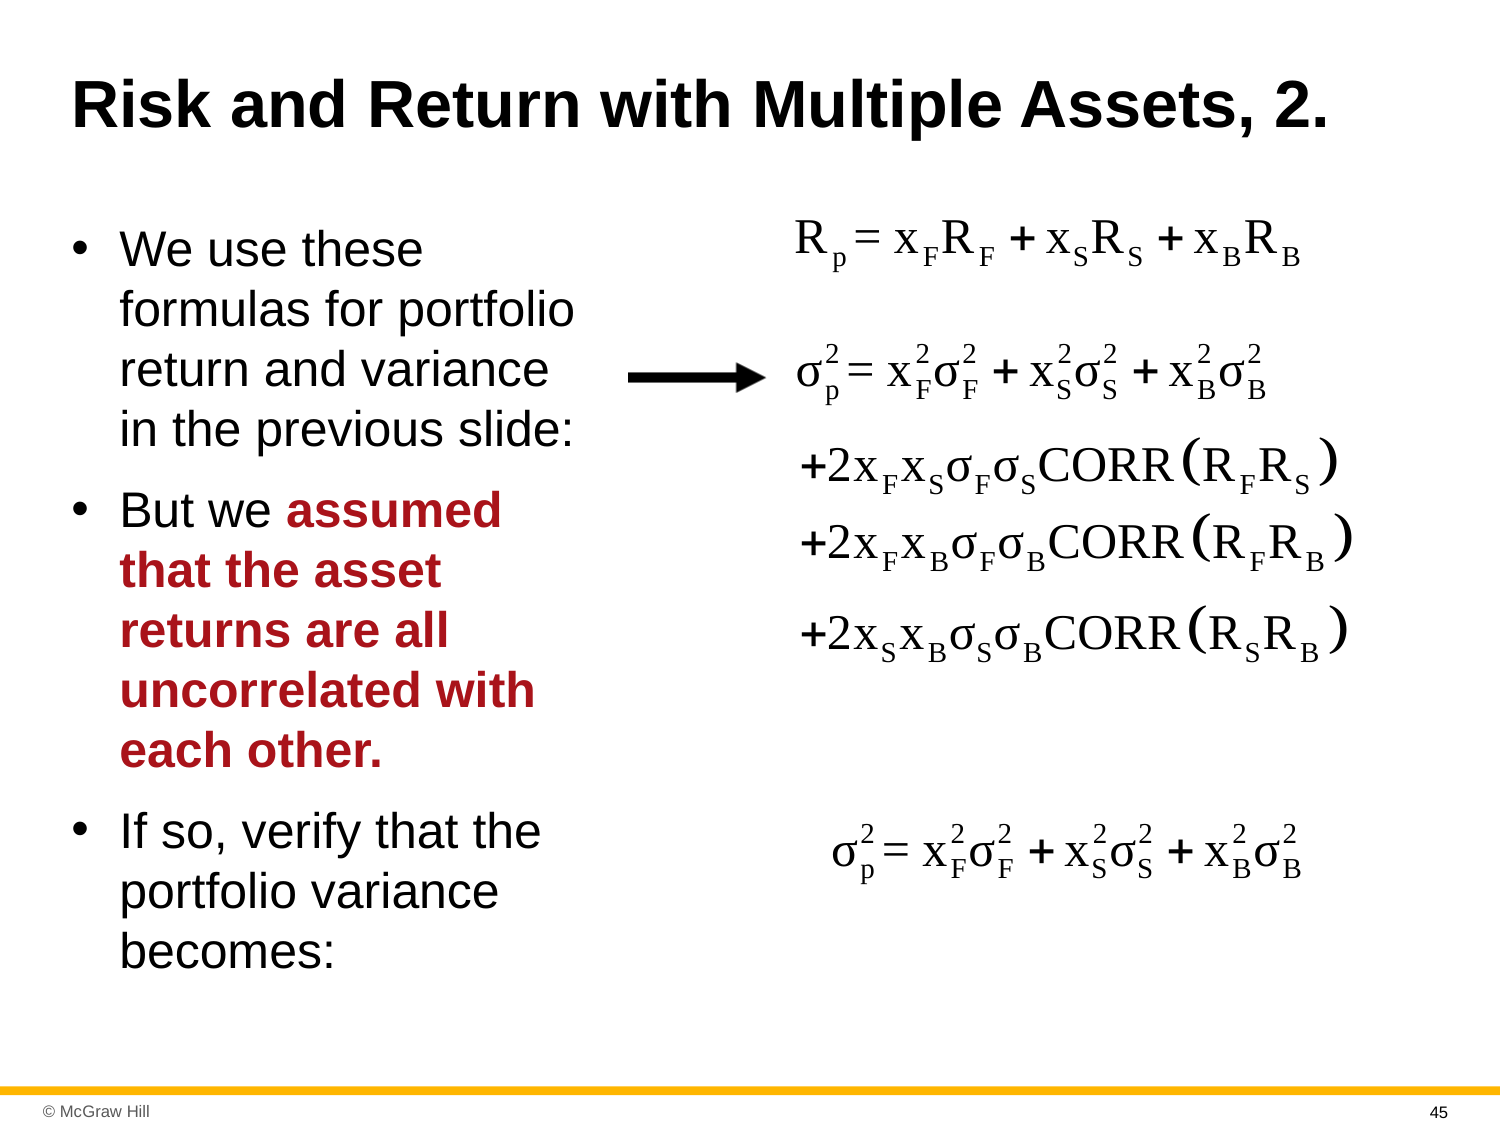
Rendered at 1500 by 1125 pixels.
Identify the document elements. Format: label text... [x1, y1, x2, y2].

title Risk and Return with Multiple Assets, 2. [56, 31, 1444, 180]
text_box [828, 815, 1306, 891]
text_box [792, 336, 1271, 412]
list We use these formulas for portfolio return and variance in the previous slide: But we assumed that the asset returns are all uncorrelated with each other. If so, verify that the portfolio variance becomes: [56, 209, 601, 1013]
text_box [796, 433, 1338, 505]
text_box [796, 510, 1353, 582]
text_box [790, 209, 1306, 279]
slide_number 45 [1415, 1094, 1474, 1122]
picture [628, 346, 777, 401]
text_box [796, 601, 1349, 673]
